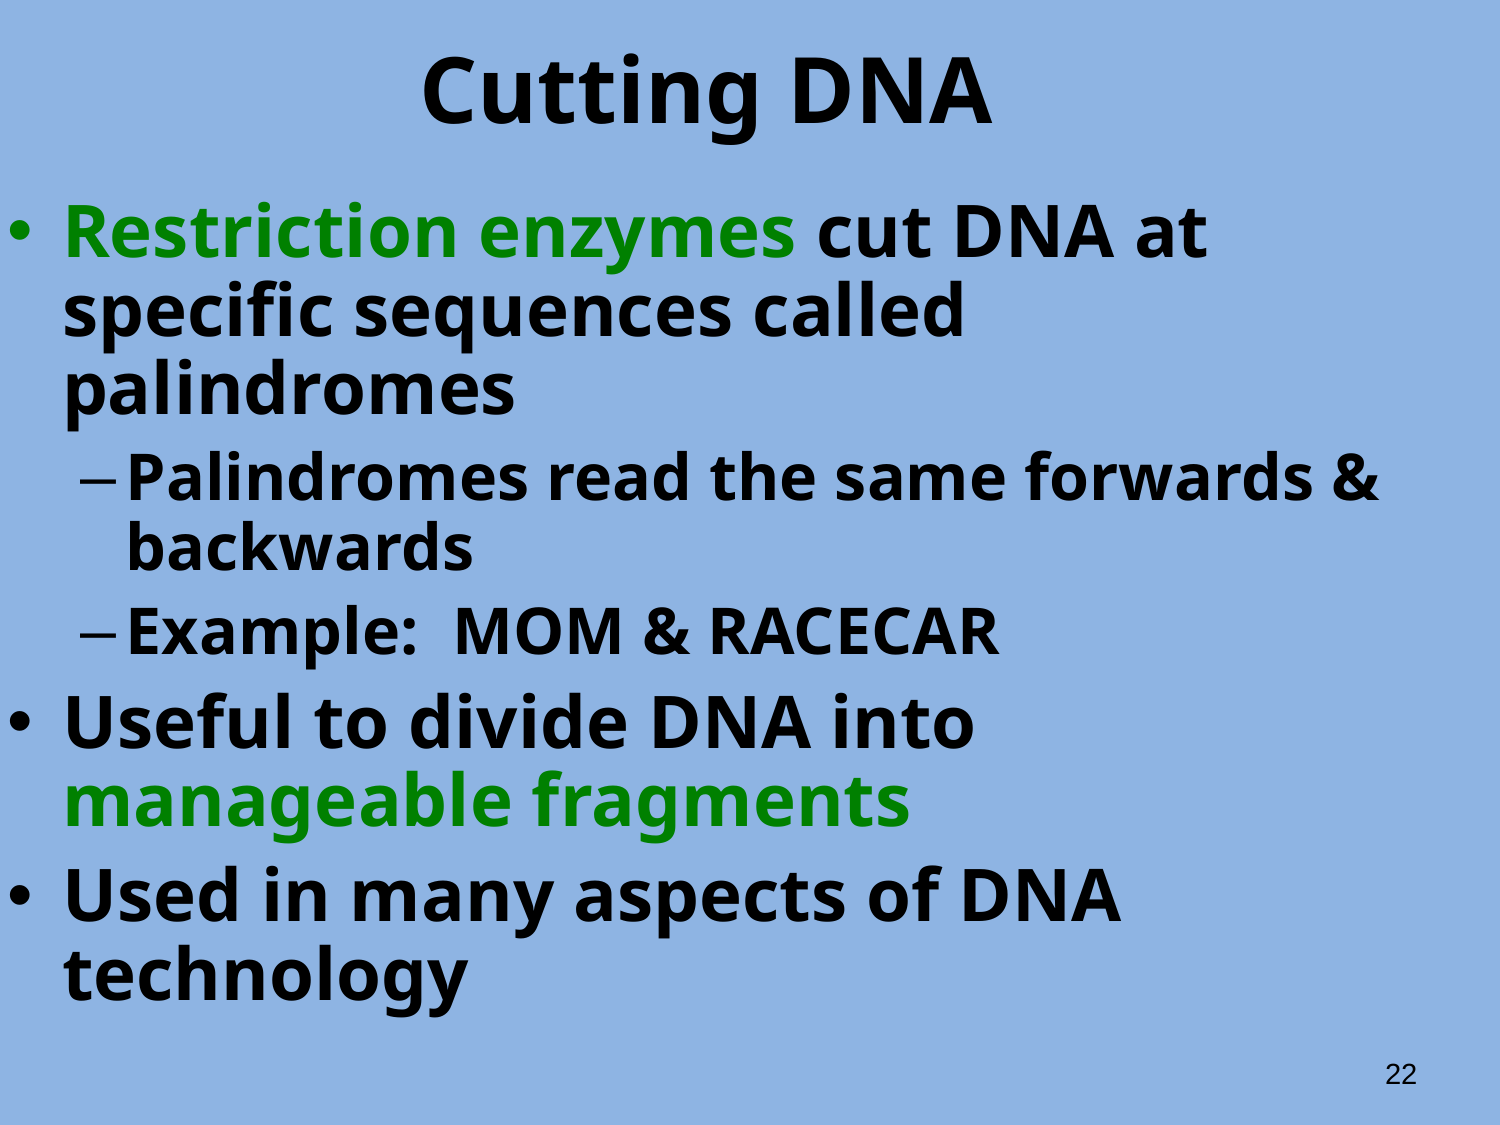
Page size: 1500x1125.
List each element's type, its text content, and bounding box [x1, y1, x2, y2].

slide_number 22 [1374, 1048, 1426, 1097]
title Cutting DNA [168, 5, 1245, 169]
list Restriction enzymes cut DNA at specific sequences called palindromes Palindromes read the same forwards & backwards Example: MOM & RACECAR Useful to divide DNA into manageable fragments Used in many aspects of DNA technology [0, 186, 1413, 1063]
